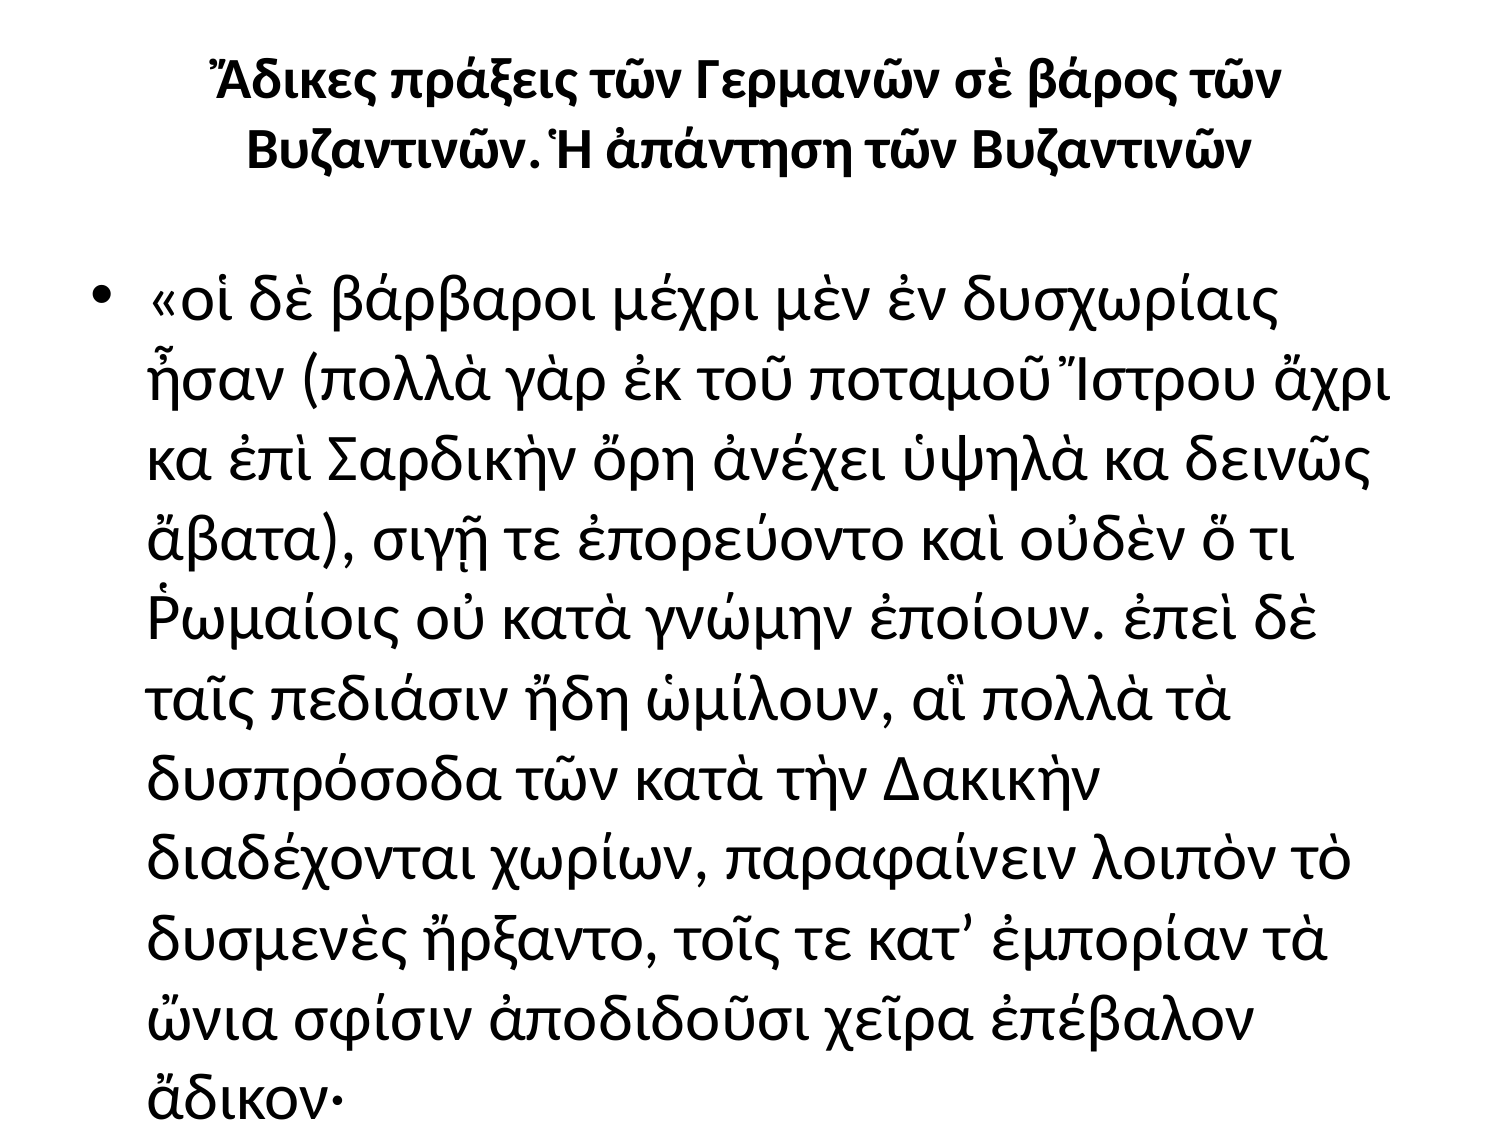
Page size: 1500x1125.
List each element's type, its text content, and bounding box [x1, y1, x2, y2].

title Ἄδικες πράξεις τῶν Γερμανῶν σὲ βάρος τῶν Βυζαντινῶν. Ἡ ἀπάντηση τῶν Βυζαντινῶν [75, 45, 1425, 176]
list «οἱ δὲ βάρβαροι μέχρι μὲν ἐν δυσχωρίαις ἦσαν (πολλὰ γὰρ ἐκ τοῦ ποταμοῦ Ἴστρου ἄχρι κα ἐπὶ Σαρδικὴν ὄρη ἀνέχει ὑψηλὰ κα δεινῶς ἄβατα), σιγῇ τε ἐπορεύοντο καὶ οὐδὲν ὅ τι Ῥωμαίοις οὐ κατὰ γνώμην ἐποίουν. ἐπεὶ δὲ ταῖς πεδιάσιν ἤδη ὡμίλουν, αἳ πολλὰ τὰ δυσπρόσοδα τῶν κατὰ τὴν Δακικὴν διαδέχονται χωρίων, παραφαίνειν λοιπὸν τὸ δυσμενὲς ἤρξαντο, τοῖς τε κατ’ ἐμπορίαν τὰ ὤνια σφίσιν ἀποδιδοῦσι χεῖρα ἐπέβαλον ἄδικον· [75, 246, 1425, 1067]
